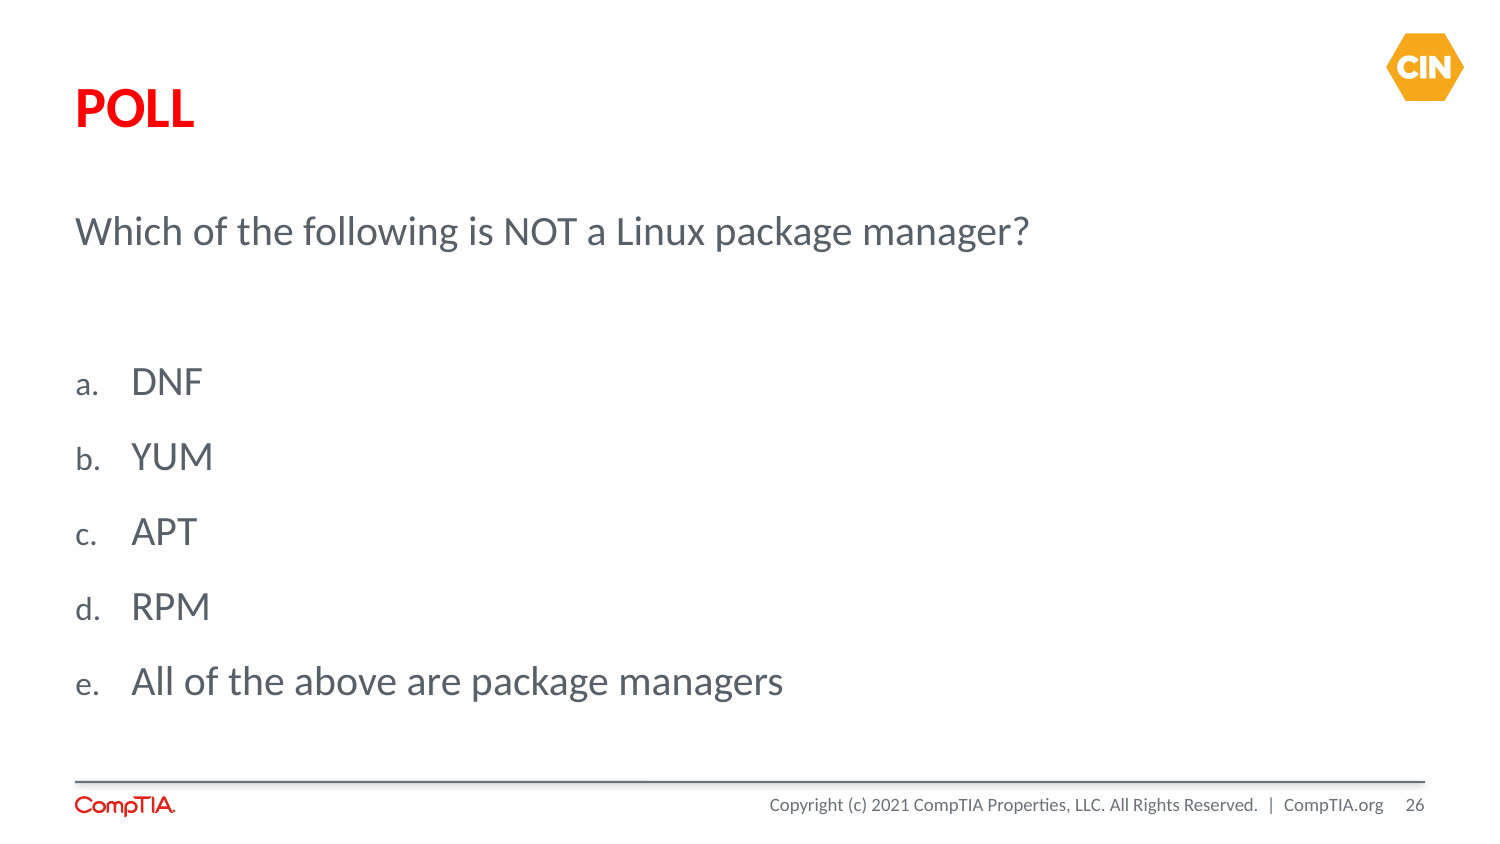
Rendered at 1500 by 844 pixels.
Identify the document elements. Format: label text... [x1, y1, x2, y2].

text_box POLL [75, 33, 1425, 174]
text_box <number> [1384, 781, 1425, 827]
picture [1373, 16, 1477, 120]
text_box Which of the following is NOT a Linux package manager? DNF YUM APT RPM All of the above are package managers [75, 196, 1425, 754]
